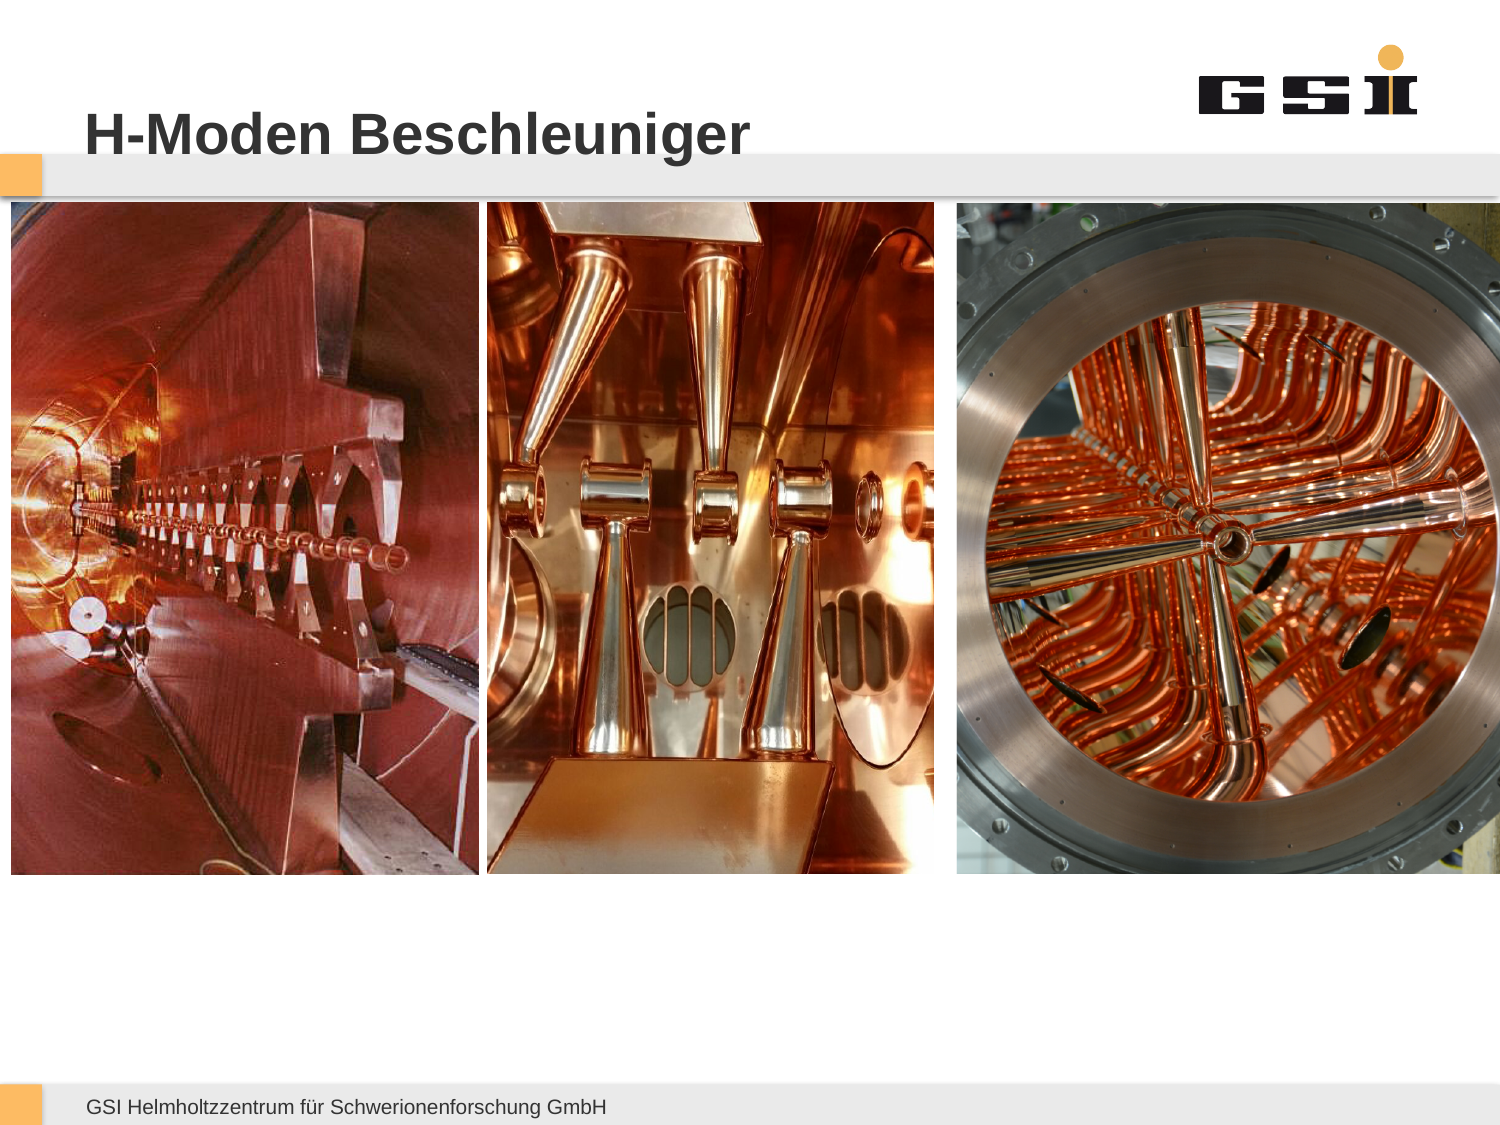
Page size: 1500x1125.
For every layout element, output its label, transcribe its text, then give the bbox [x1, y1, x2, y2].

title H-Moden Beschleuniger [69, 0, 1094, 174]
picture [487, 202, 1500, 875]
picture [1197, 42, 1419, 117]
picture [11, 202, 479, 875]
